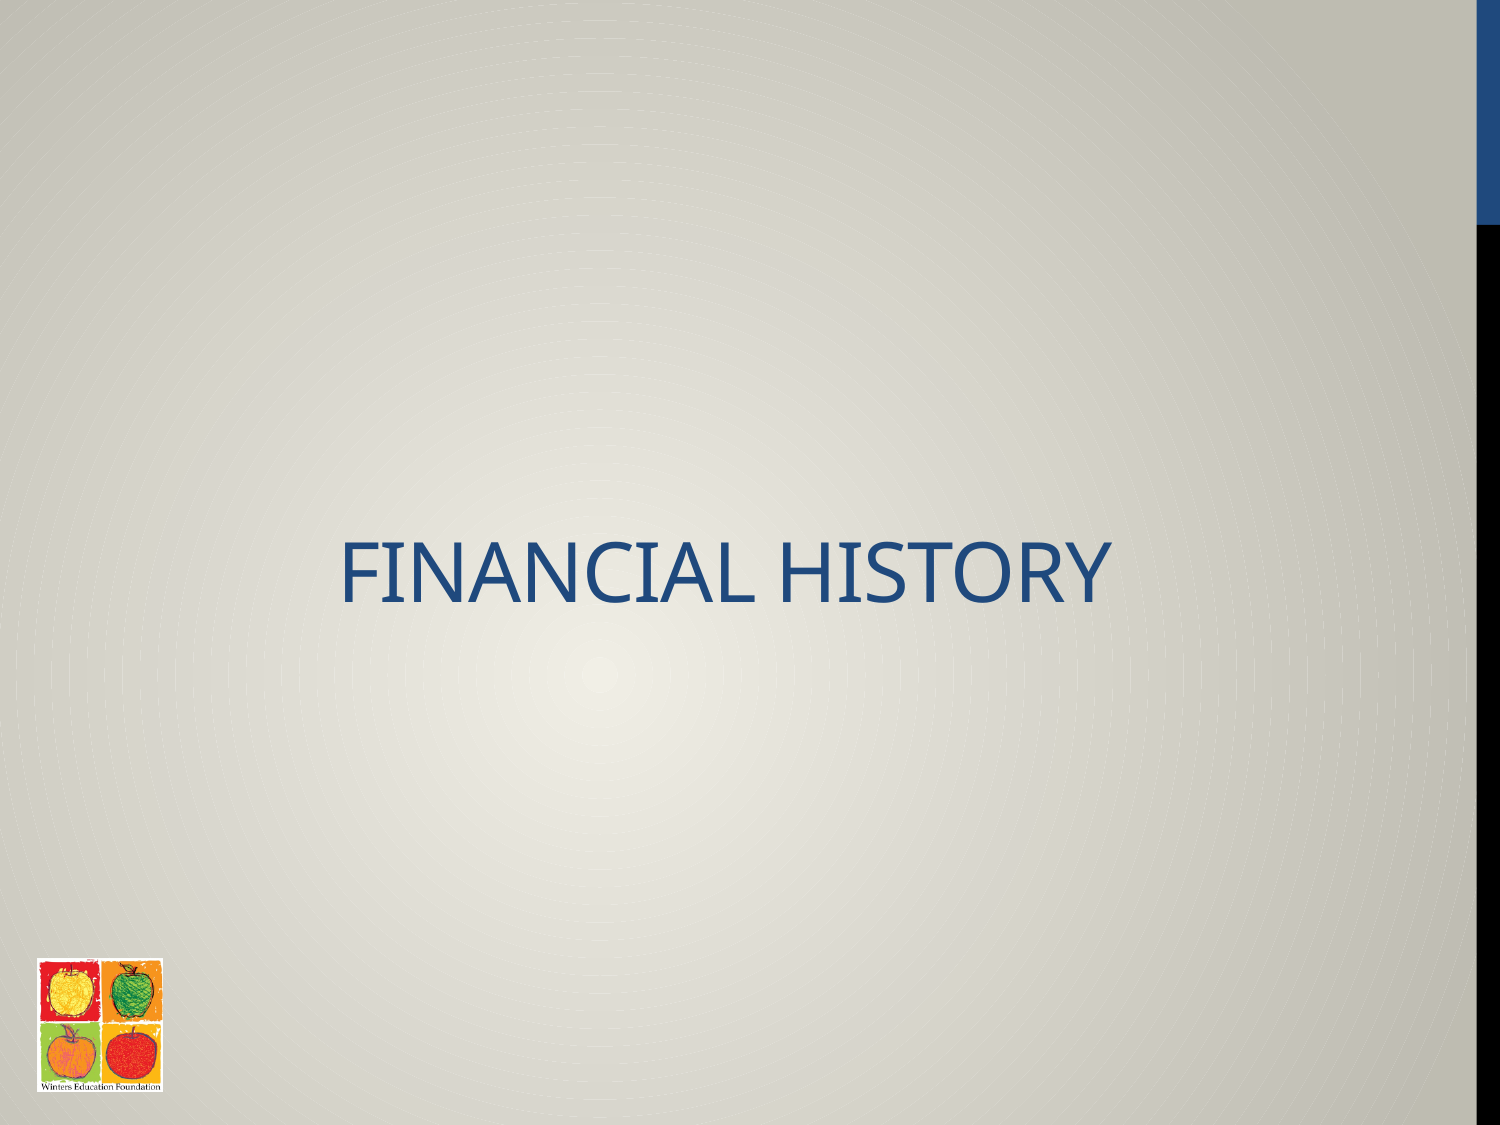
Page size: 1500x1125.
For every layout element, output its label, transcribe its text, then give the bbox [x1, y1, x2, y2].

list Financial History [99, 275, 1350, 993]
picture [36, 958, 163, 1092]
